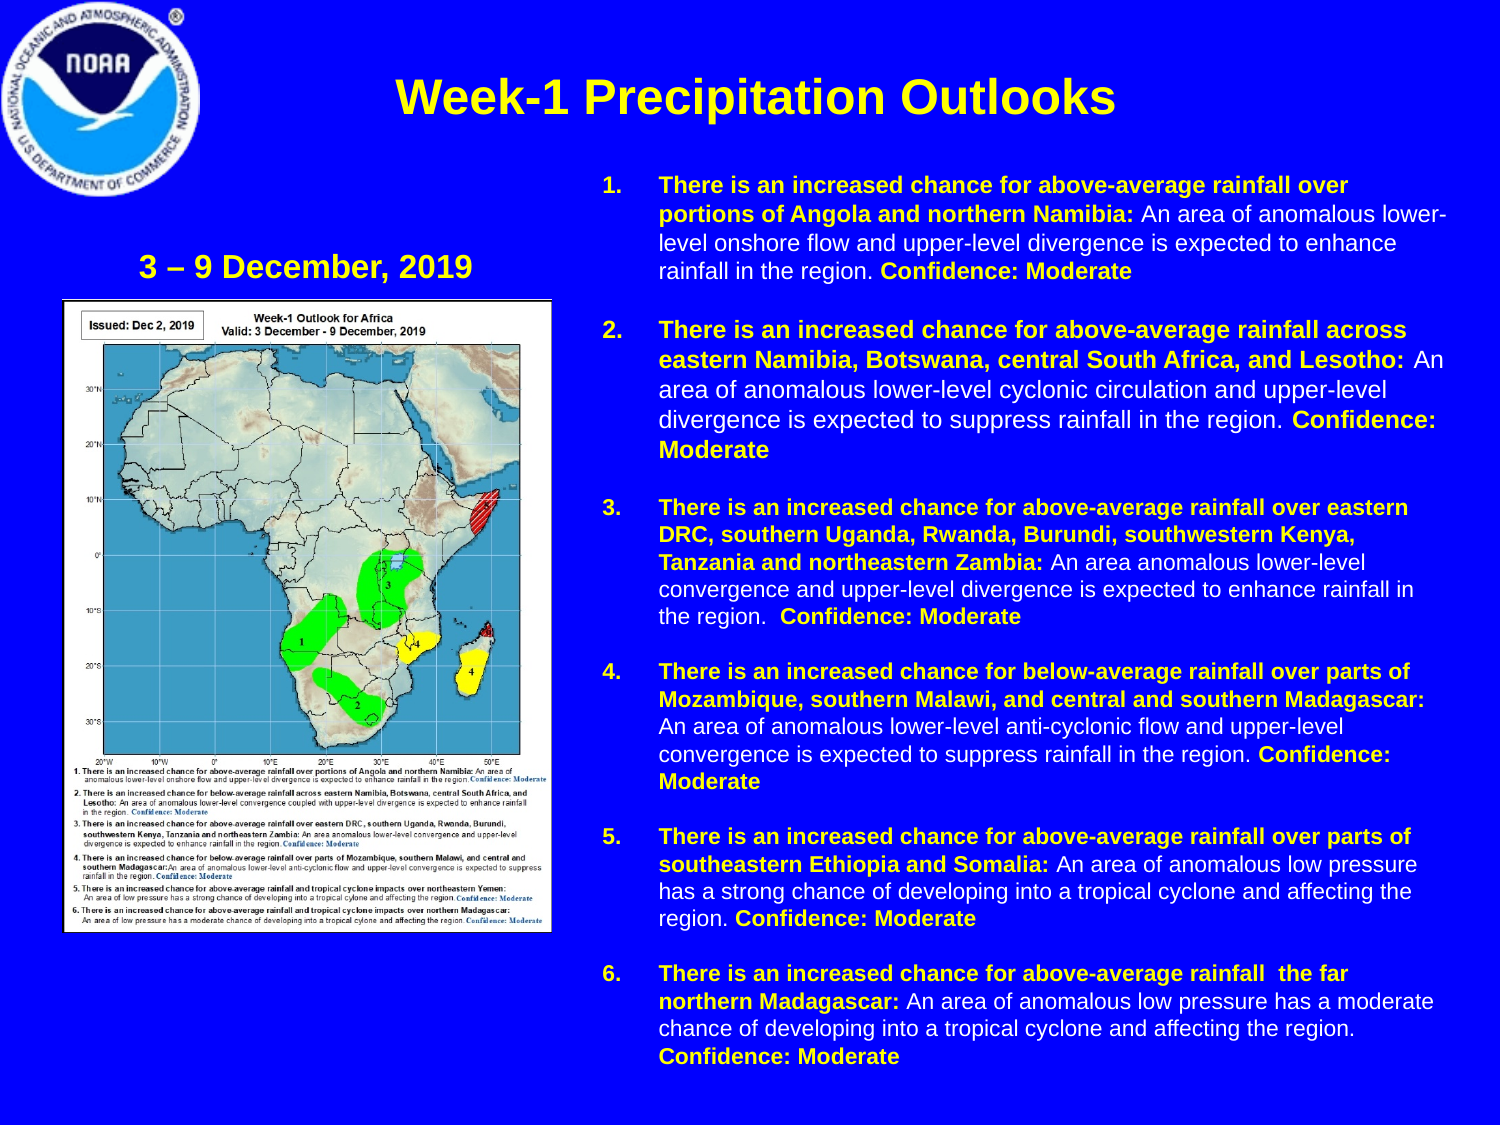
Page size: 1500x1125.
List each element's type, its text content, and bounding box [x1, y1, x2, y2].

text_box 3 – 9 December, 2019 [24, 237, 587, 293]
text_box There is an increased chance for above-average rainfall over portions of Angola and northern Namibia: An area of anomalous lower-level onshore flow and upper-level divergence is expected to enhance rainfall in the region. Confidence: Moderate There is an increased chance for above-average rainfall across eastern Namibia, Botswana, central South Africa, and Lesotho: An area of anomalous lower-level cyclonic circulation and upper-level divergence is expected to suppress rainfall in the region. Confidence: Moderate There is an increased chance for above-average rainfall over eastern DRC, southern Uganda, Rwanda, Burundi, southwestern Kenya, Tanzania and northeastern Zambia: An area anomalous lower-level convergence and upper-level divergence is expected to enhance rainfall in the region. Confidence: Moderate There is an increased chance for below-average rainfall over parts of Mozambique, southern Malawi, and central and southern Madagascar: An area of anomalous lower-level anti-cyclonic flow and upper-level convergence is expected to suppress rainfall in the region. Confidence: Moderate There is an increased chance for above-average rainfall over parts of southeastern Ethiopia and Somalia: An area of anomalous low pressure has a strong chance of developing into a tropical cyclone and affecting the region. Confidence: Moderate There is an increased chance for above-average rainfall the far northern Madagascar: An area of anomalous low pressure has a moderate chance of developing into a tropical cyclone and affecting the region. Confidence: Moderate [587, 162, 1466, 1077]
picture [62, 299, 552, 934]
text_box Week-1 Precipitation Outlooks [124, 49, 1388, 200]
picture [0, 0, 200, 200]
text_box [472, 293, 503, 298]
